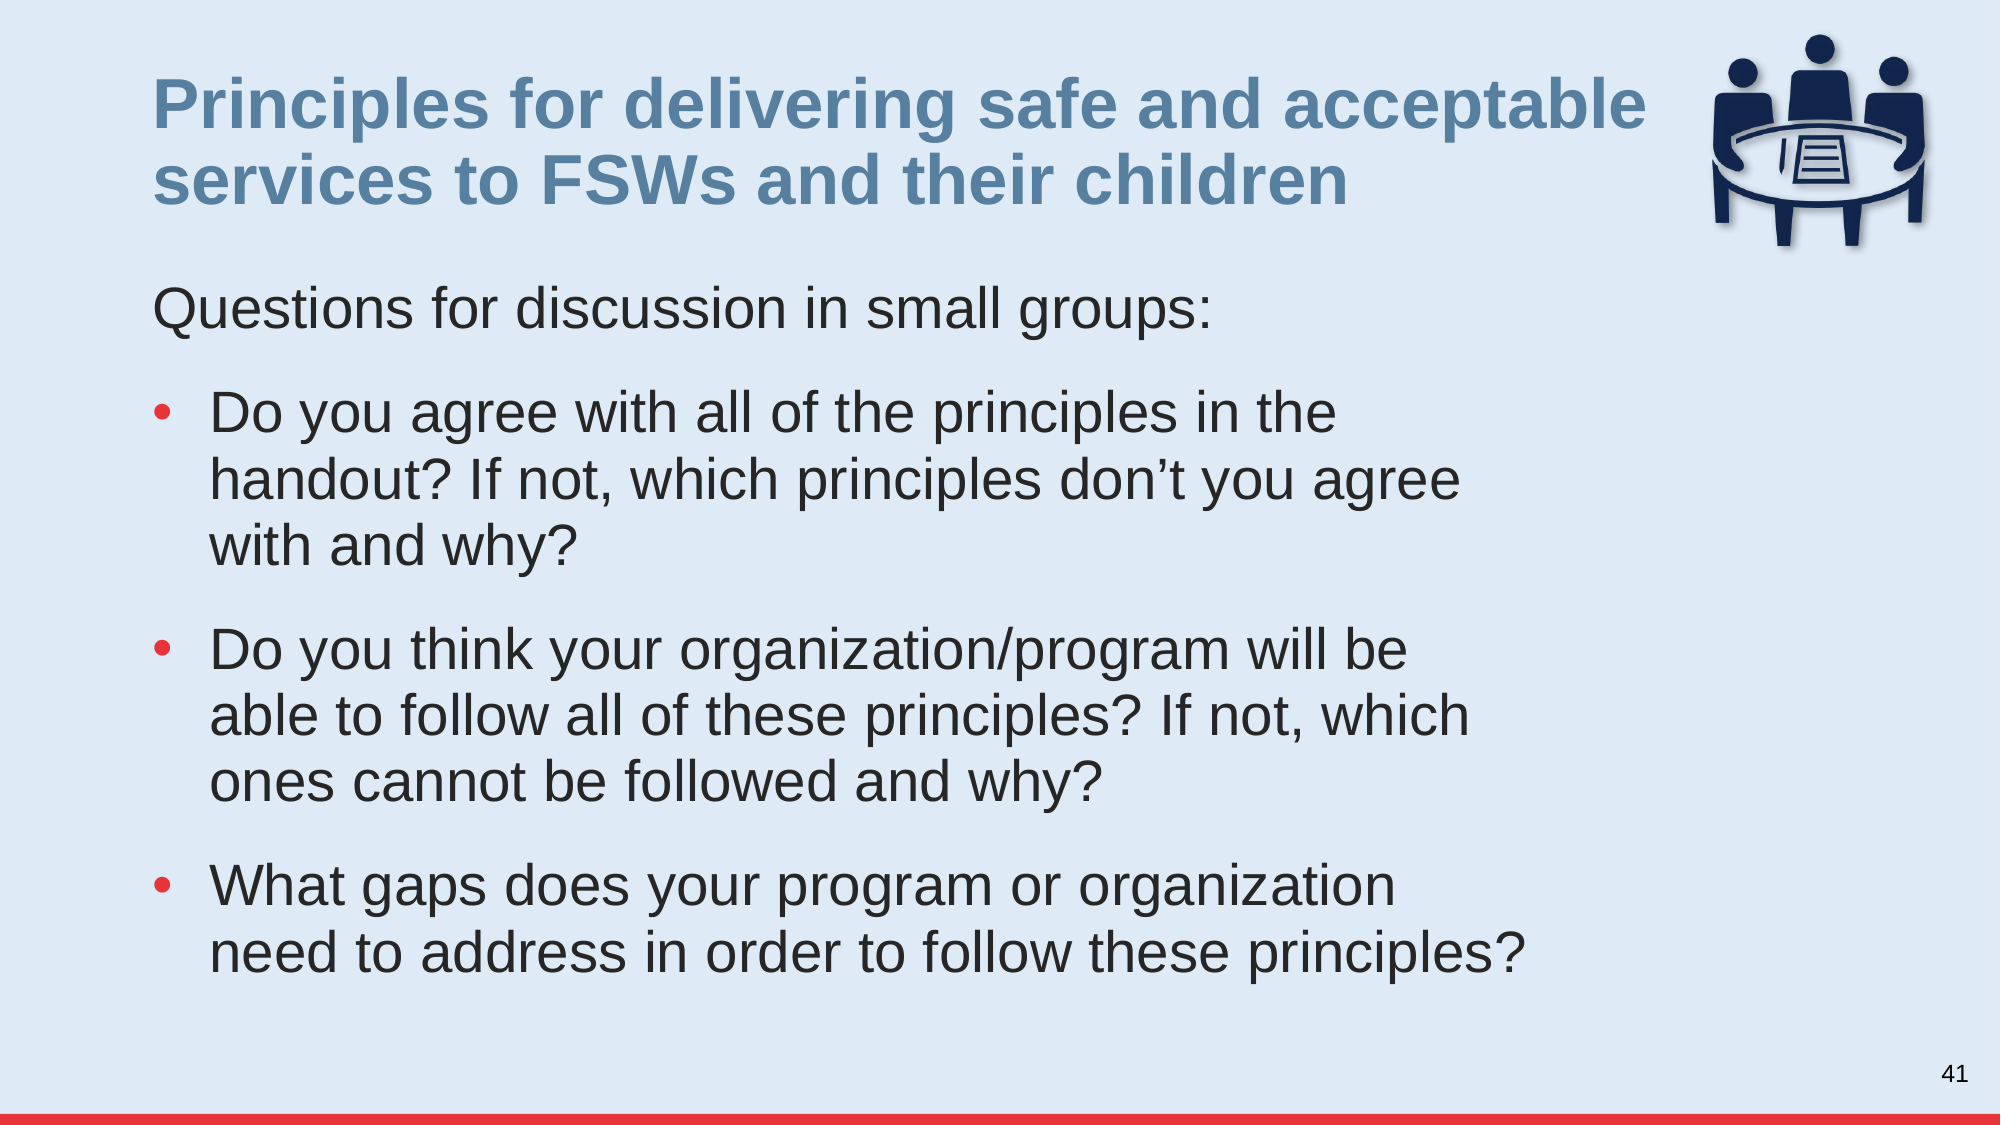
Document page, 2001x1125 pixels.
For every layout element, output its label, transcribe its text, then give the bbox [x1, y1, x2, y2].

list Questions for discussion in small groups: Do you agree with all of the principles in the handout? If not, which principles don’t you agree with and why? Do you think your organization/program will be able to follow all of these principles? If not, which ones cannot be followed and why? What gaps does your program or organization need to address in order to follow these principles? [137, 268, 1550, 1078]
title Principles for delivering safe and acceptable services to FSWs and their children [137, 47, 1671, 228]
slide_number 41 [1534, 1042, 1985, 1103]
picture [1700, 22, 1937, 250]
